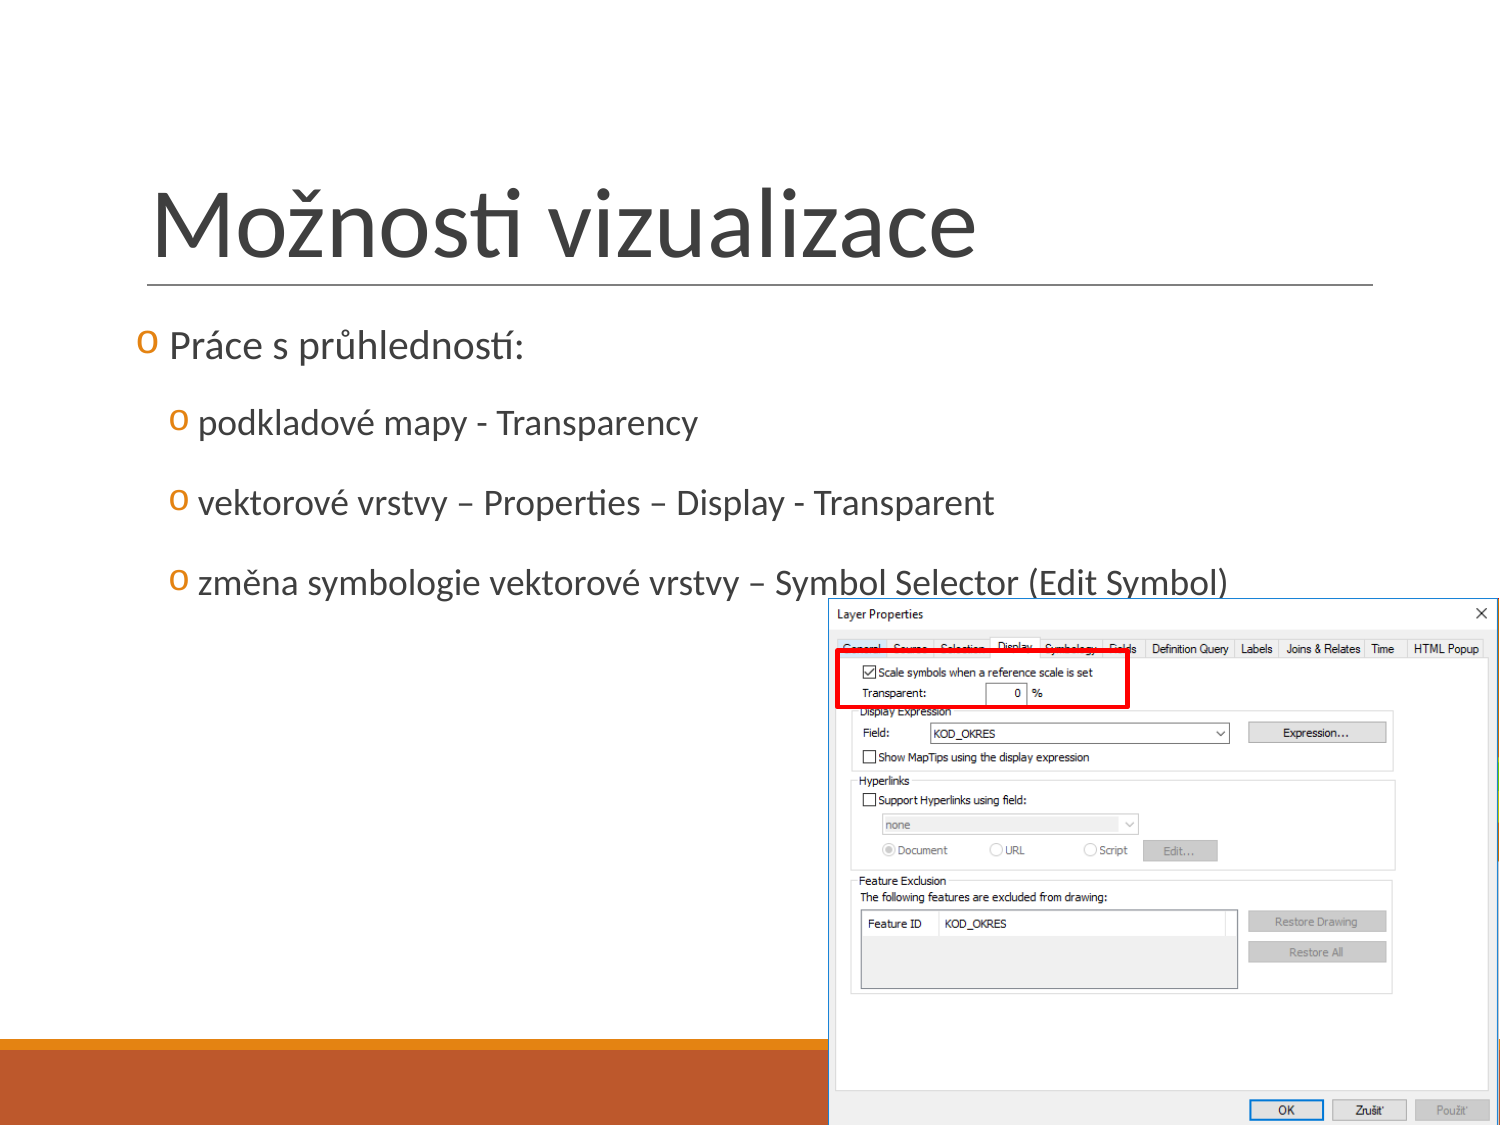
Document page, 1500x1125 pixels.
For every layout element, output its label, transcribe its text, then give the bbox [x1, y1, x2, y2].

picture [828, 597, 1499, 1125]
list Práce s průhledností: podkladové mapy - Transparency vektorové vrstvy – Properties – Display - Transparent změna symbologie vektorové vrstvy – Symbol Selector (Edit Symbol) [135, 285, 1373, 945]
title Možnosti vizualizace [135, 47, 1373, 285]
